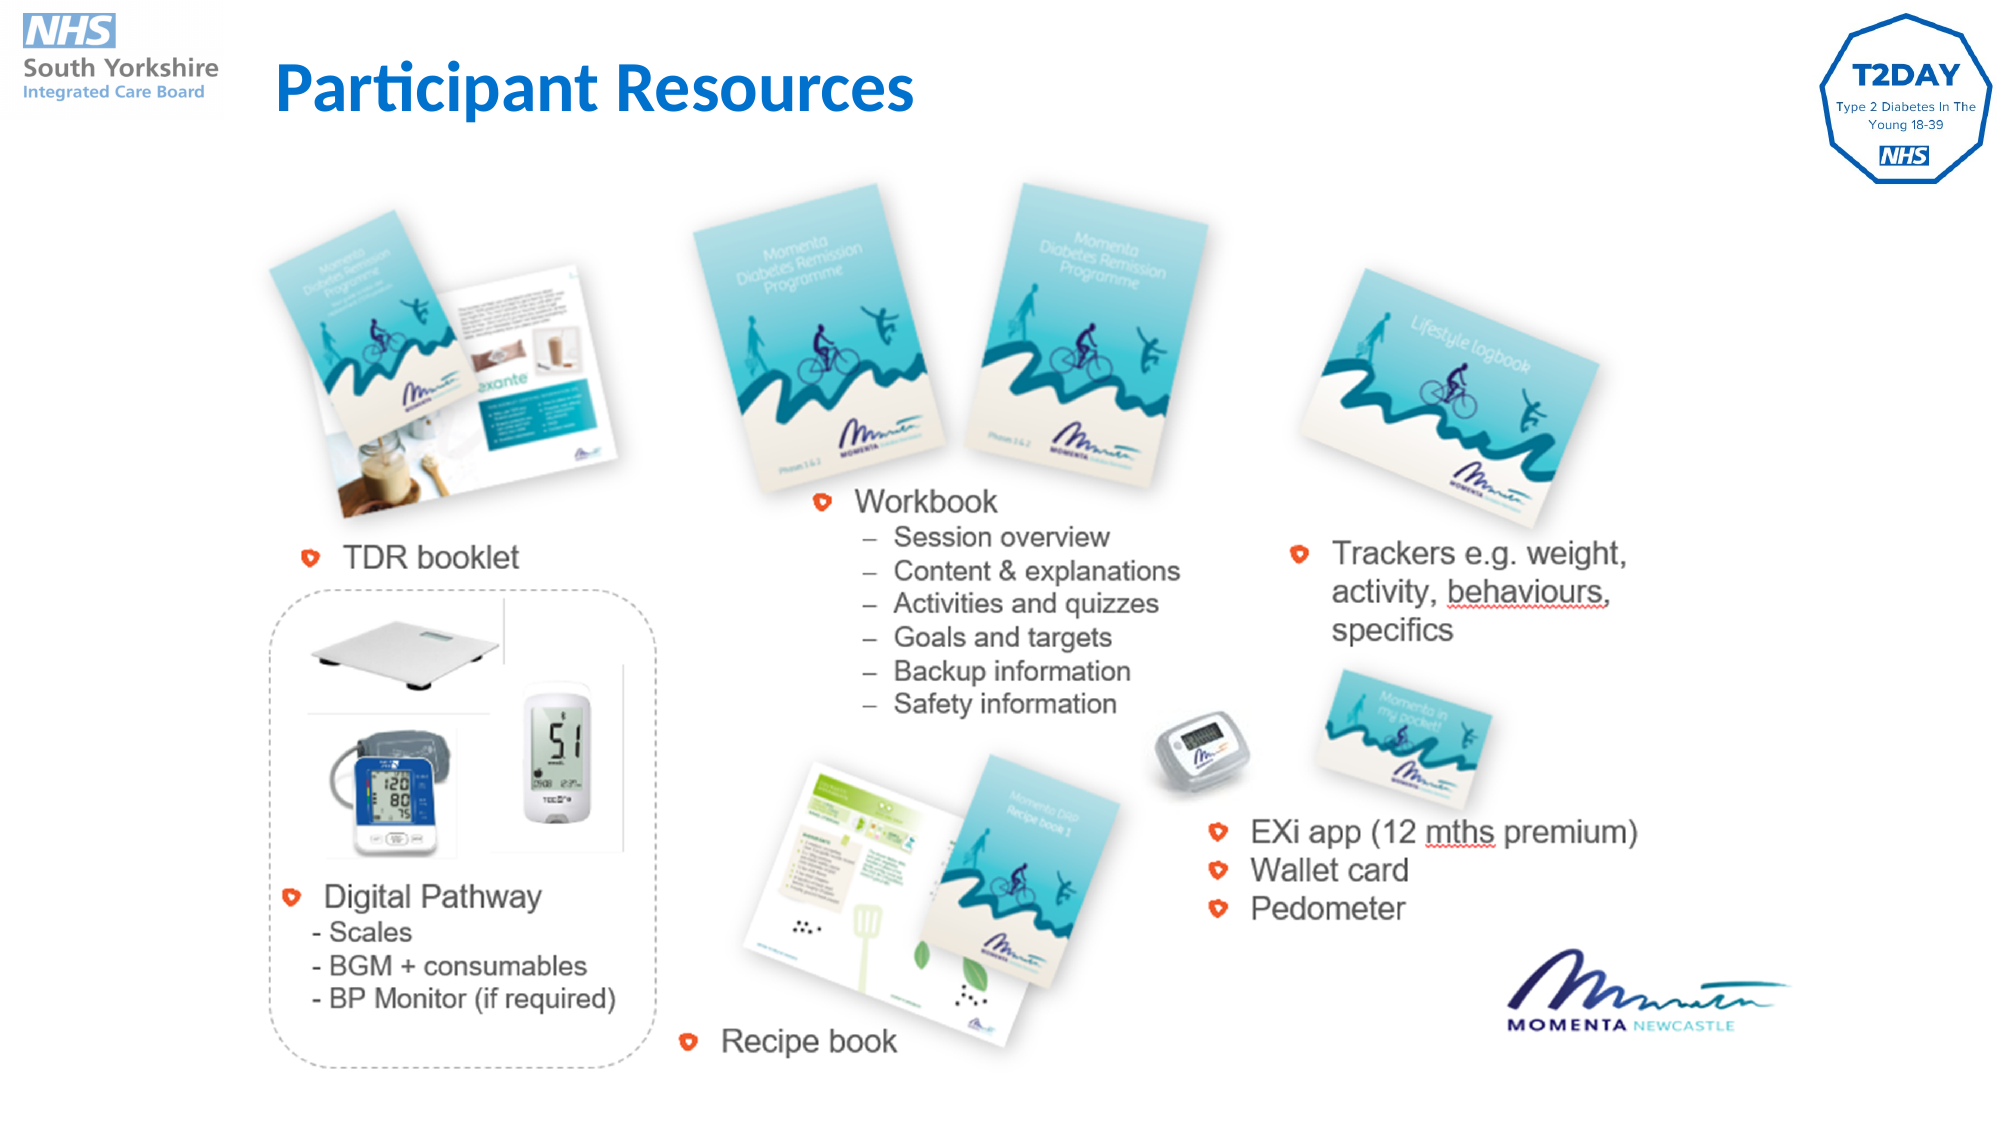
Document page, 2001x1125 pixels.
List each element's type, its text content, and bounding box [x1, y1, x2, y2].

picture [198, 154, 1802, 1087]
text_box Participant Resources [260, 41, 1765, 154]
picture [1802, 0, 2000, 194]
